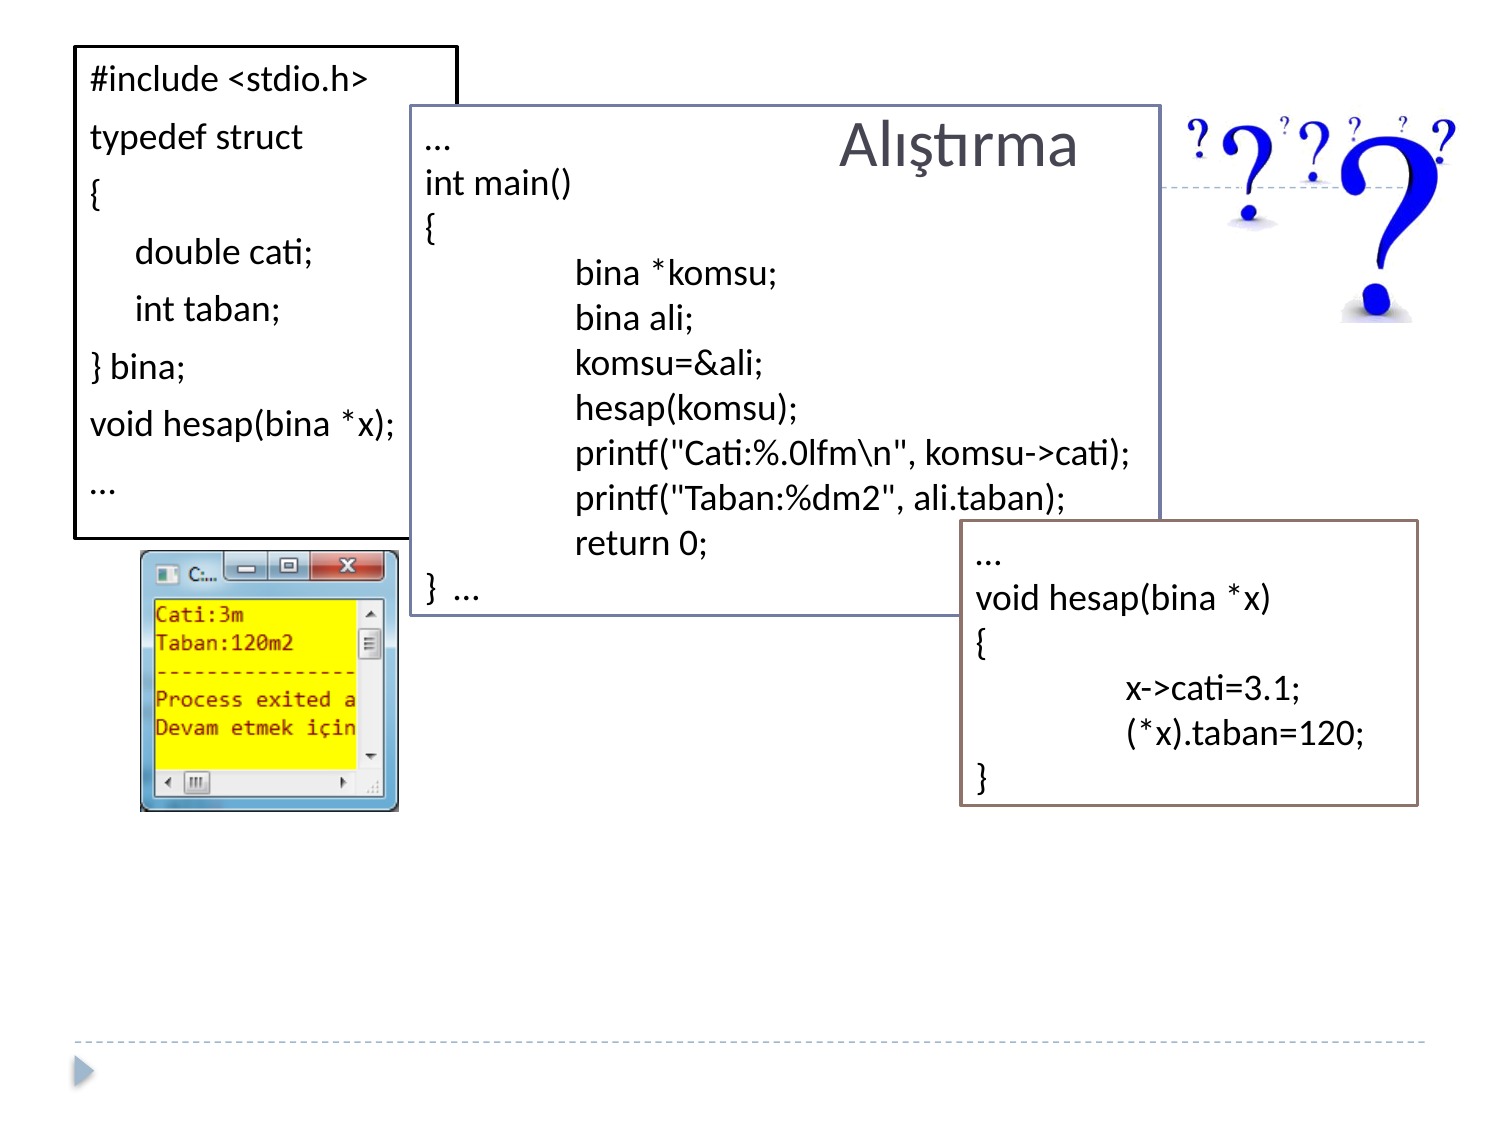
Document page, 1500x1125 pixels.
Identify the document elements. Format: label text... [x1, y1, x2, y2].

list #include <stdio.h> typedef struct { double cati; int taban; } bina; void hesap(bina *x); … [73, 45, 409, 540]
text_box … int main() { bina *komsu; bina ali; komsu=&ali; hesap(komsu); printf("Cati:%.0lfm\n", komsu->cati); printf("Taban:%dm2", ali.taban); return 0; } … [409, 188, 1162, 617]
text_box … void hesap(bina *x) { x->cati=3.1; (*x).taban=120; } [959, 519, 1419, 807]
picture [1171, 105, 1463, 324]
picture [140, 550, 399, 812]
title Alıştırma [75, 24, 1425, 188]
